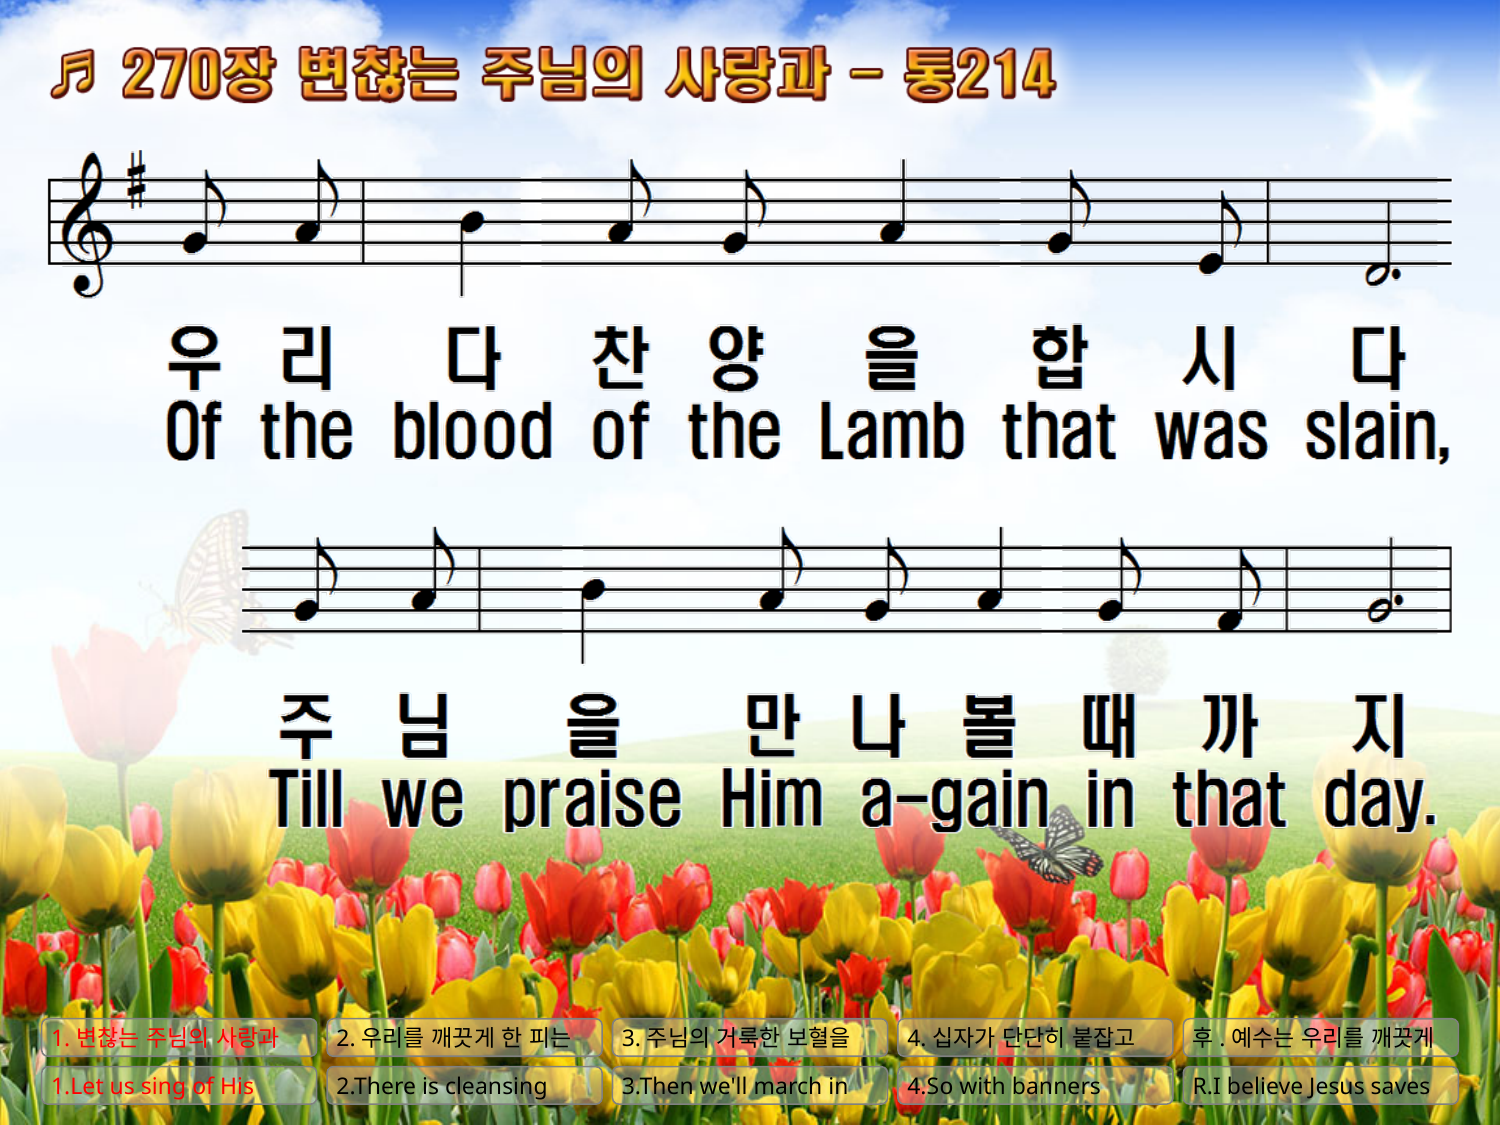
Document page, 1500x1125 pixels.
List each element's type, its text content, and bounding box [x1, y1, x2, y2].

text_box 4.십자가 단단히 붙잡고 [897, 1018, 1173, 1057]
picture [0, 0, 1500, 1125]
text_box R.I believe Jesus saves [1183, 1066, 1459, 1105]
text_box 3.주님의 거룩한 보혈을 [612, 1018, 888, 1057]
text_box 1.변찮는 주님의 사랑과 [41, 1018, 317, 1057]
text_box 4.So with banners [897, 1066, 1173, 1105]
text_box 2.There is cleansing [327, 1066, 603, 1105]
text_box 3.Then we'll march in [612, 1066, 888, 1105]
text_box 후.예수는 우리를 깨끗게 [1183, 1018, 1459, 1057]
text_box 2.우리를 깨끗게 한 피는 [327, 1018, 603, 1057]
text_box 1.Let us sing of His [41, 1066, 317, 1105]
